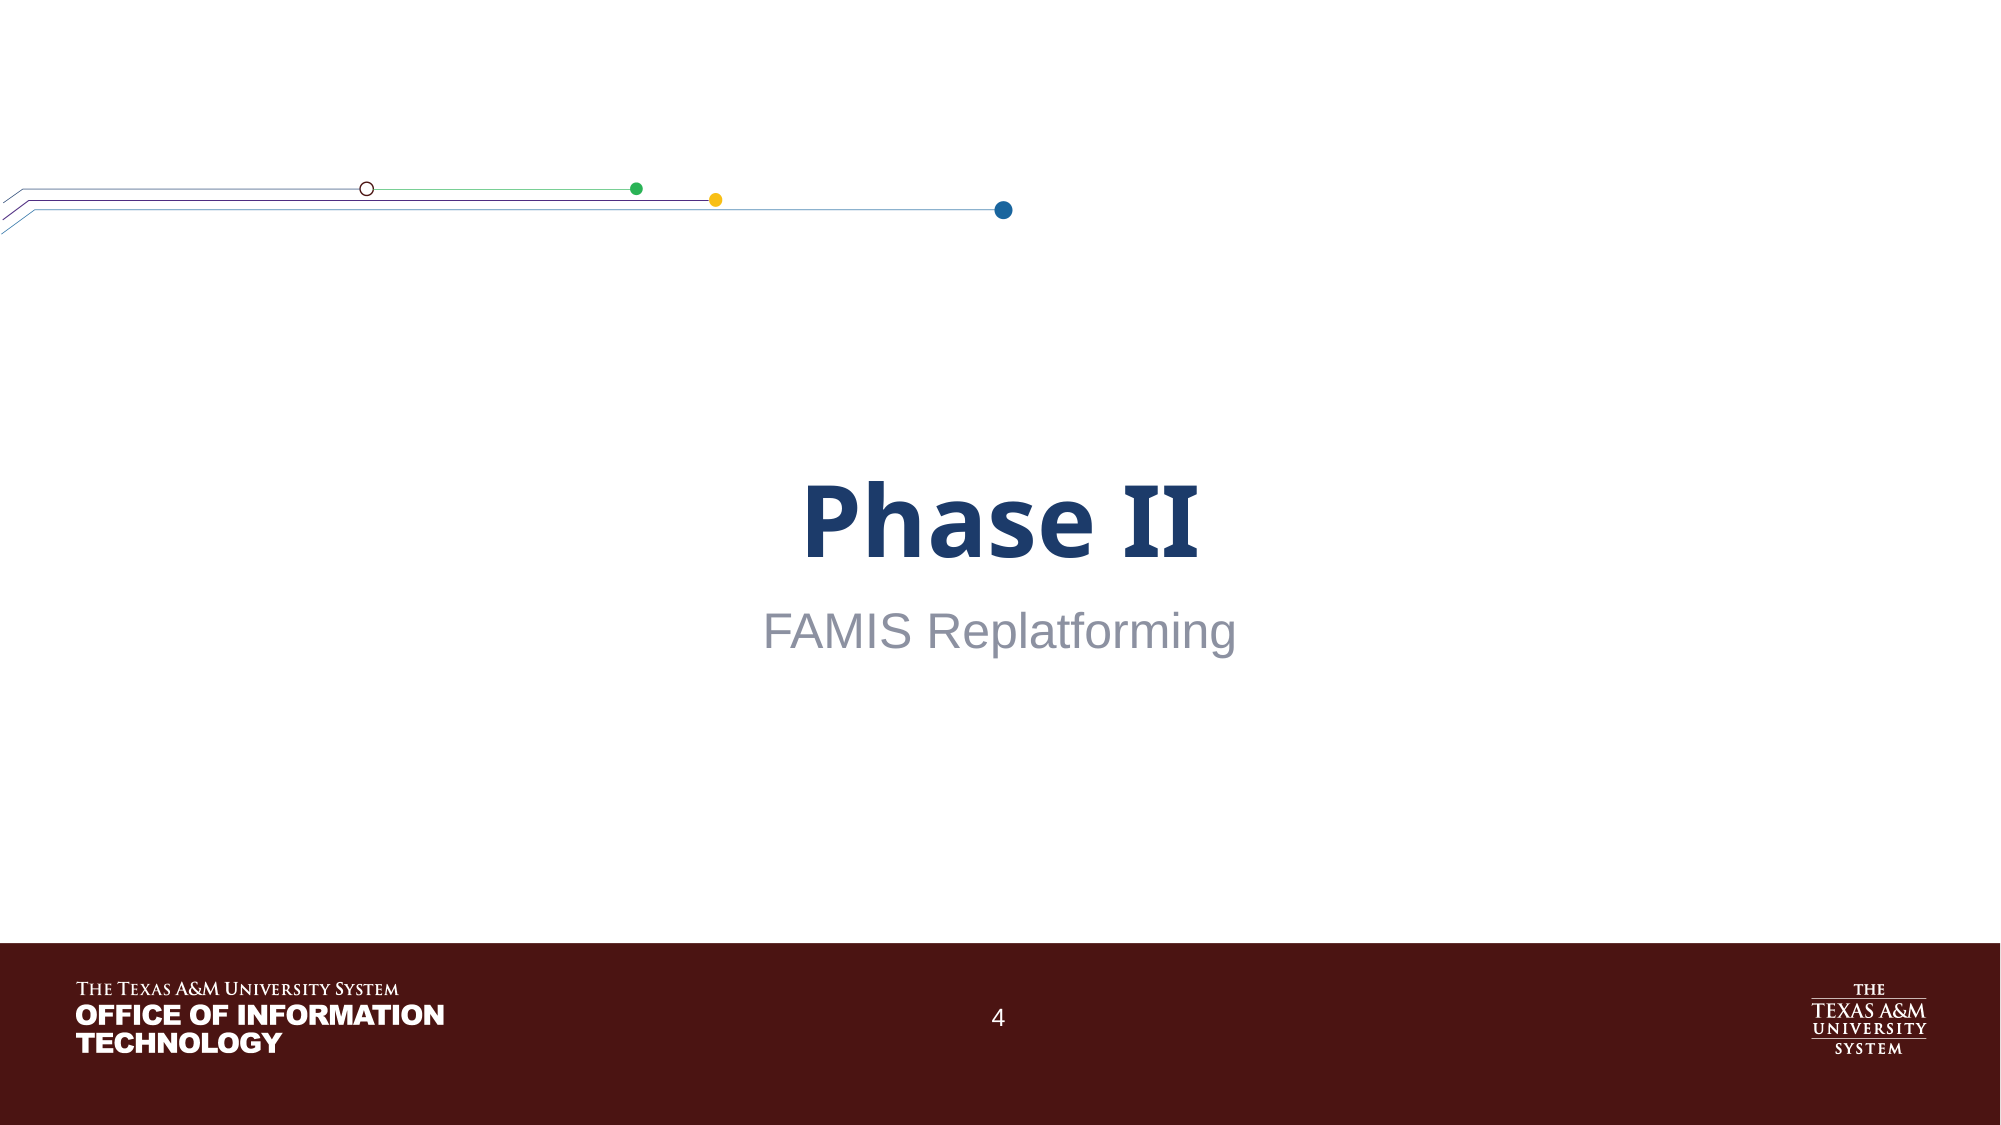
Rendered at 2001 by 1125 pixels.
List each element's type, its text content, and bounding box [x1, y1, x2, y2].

list FAMIS Replatforming [137, 597, 1863, 671]
slide_number 4 [0, 983, 1999, 1051]
picture [0, 0, 2001, 1125]
title Phase II [137, 429, 1863, 587]
